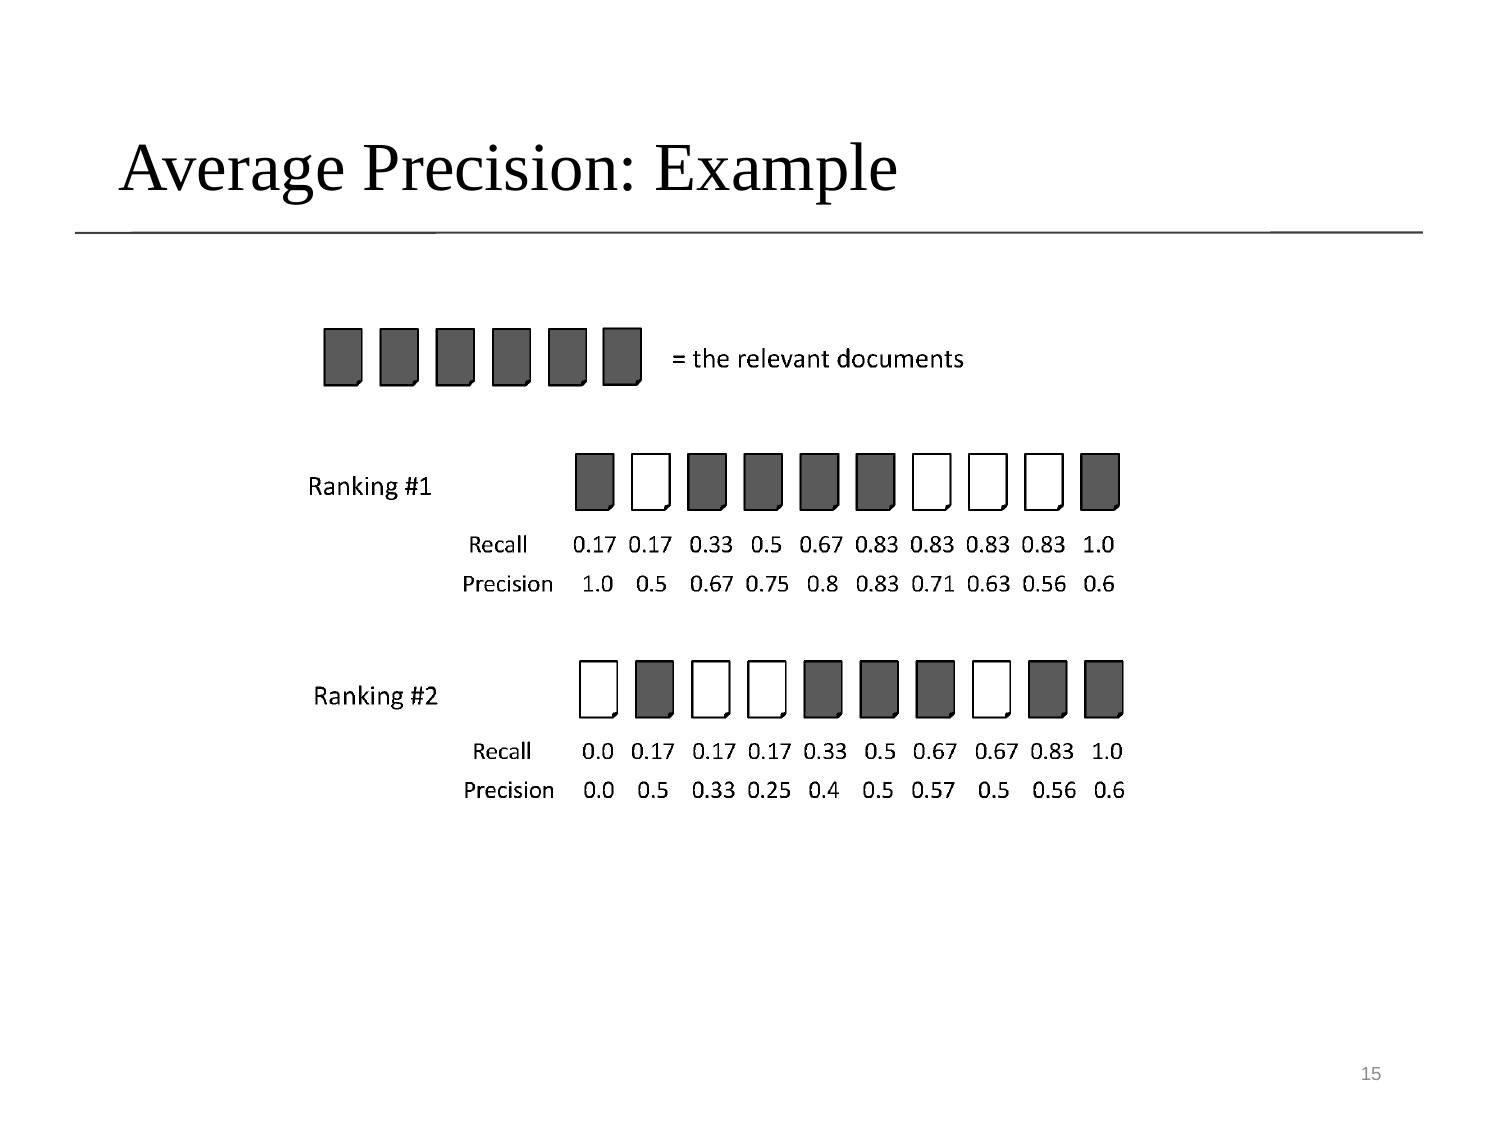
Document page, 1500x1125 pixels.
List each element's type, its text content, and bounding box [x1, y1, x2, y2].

title Average Precision: Example [103, 59, 1397, 278]
picture [299, 312, 1140, 828]
slide_number 15 [1059, 1042, 1397, 1103]
